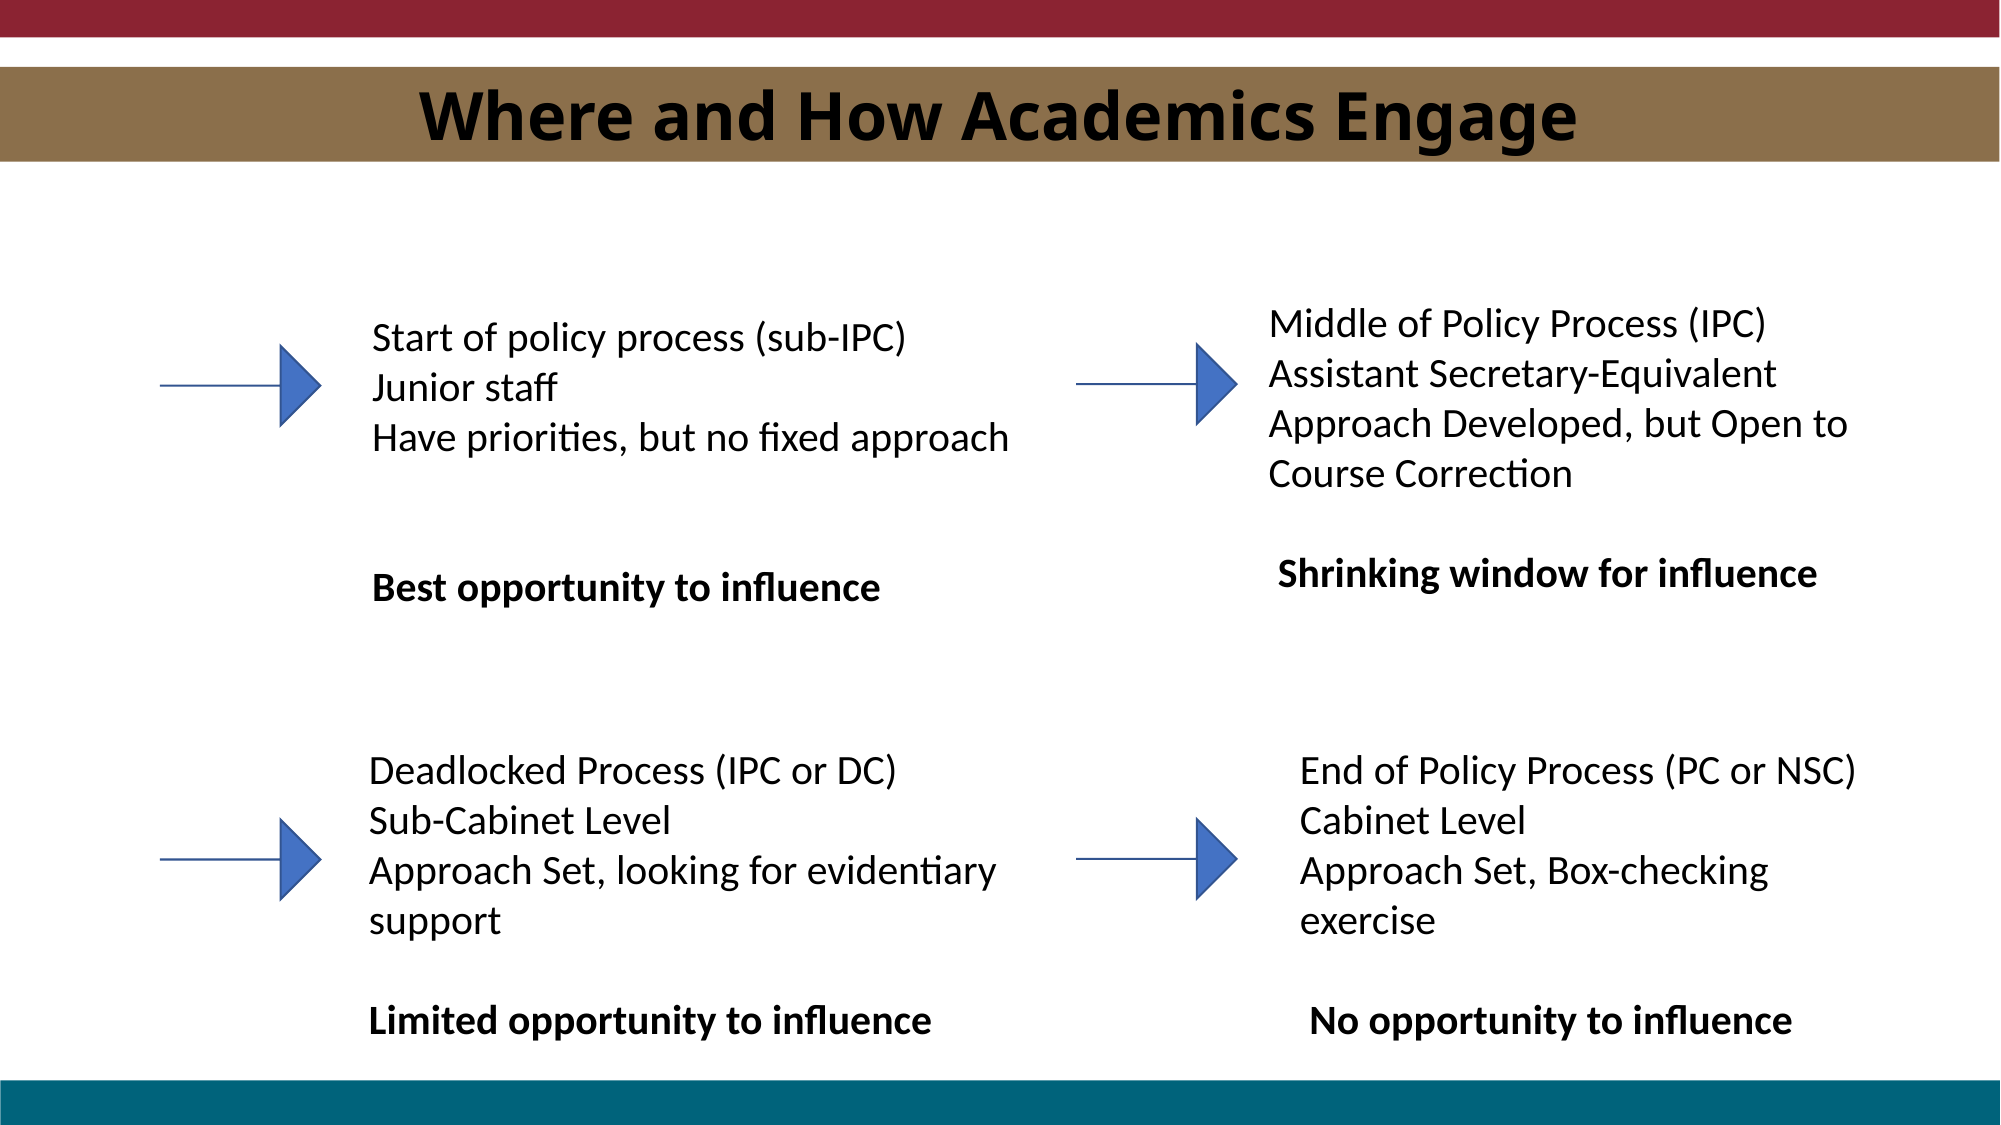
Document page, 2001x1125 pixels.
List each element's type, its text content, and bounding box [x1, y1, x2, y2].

text_box [1076, 341, 1239, 427]
text_box [159, 817, 322, 902]
text_box [1076, 816, 1239, 902]
text_box Middle of Policy Process (IPC) Assistant Secretary-Equivalent Approach Developed, but Open to Course Correction Shrinking window for influence [1253, 288, 1874, 604]
text_box End of Policy Process (PC or NSC) Cabinet Level Approach Set, Box-checking exercise No opportunity to influence [1285, 735, 1889, 1051]
text_box Where and How Academics Engage [0, 66, 2000, 162]
text_box [159, 343, 322, 428]
text_box Deadlocked Process (IPC or DC) Sub-Cabinet Level Approach Set, looking for evidentiary support Limited opportunity to influence [354, 735, 1029, 1051]
text_box [0, 0, 2000, 38]
text_box Start of policy process (sub-IPC) Junior staff Have priorities, but no fixed approach Best opportunity to influence [357, 302, 1026, 618]
text_box [0, 1080, 2000, 1125]
